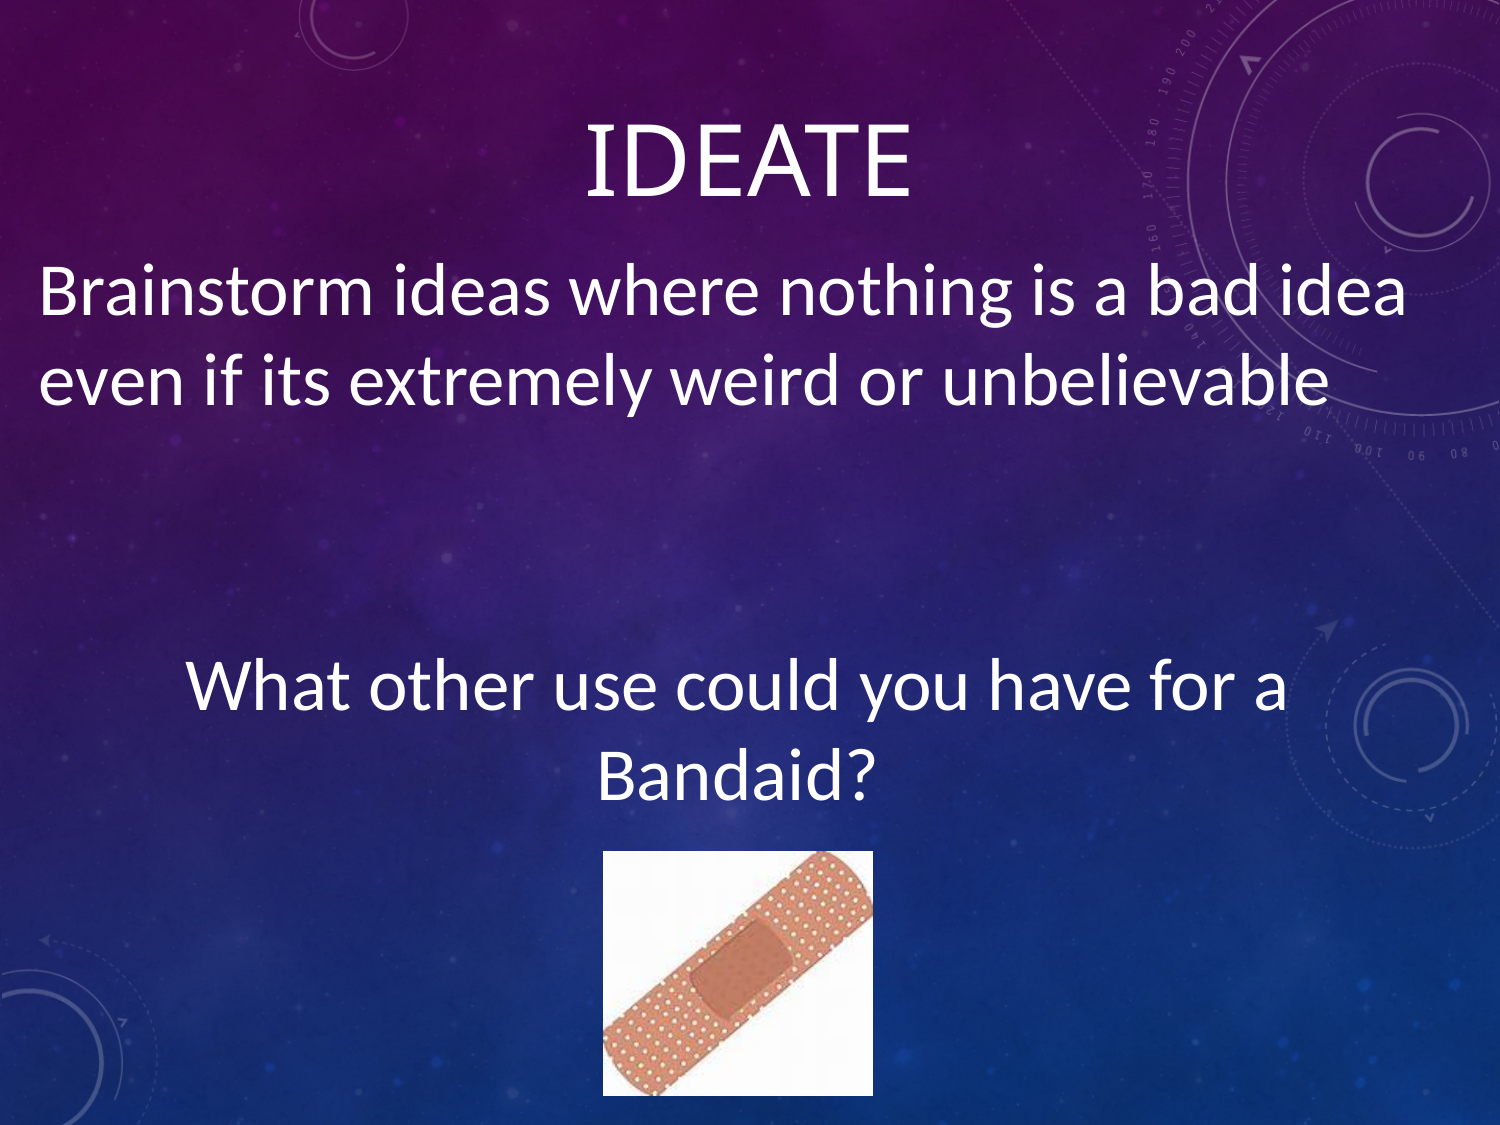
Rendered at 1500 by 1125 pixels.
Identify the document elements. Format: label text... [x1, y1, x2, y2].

picture [0, 0, 1500, 1125]
title Ideate [112, 79, 1388, 233]
text_box What other use could you have for a Bandaid? [24, 628, 1452, 824]
text_box Brainstorm ideas where nothing is a bad idea even if its extremely weird or unbelievable [24, 233, 1452, 428]
